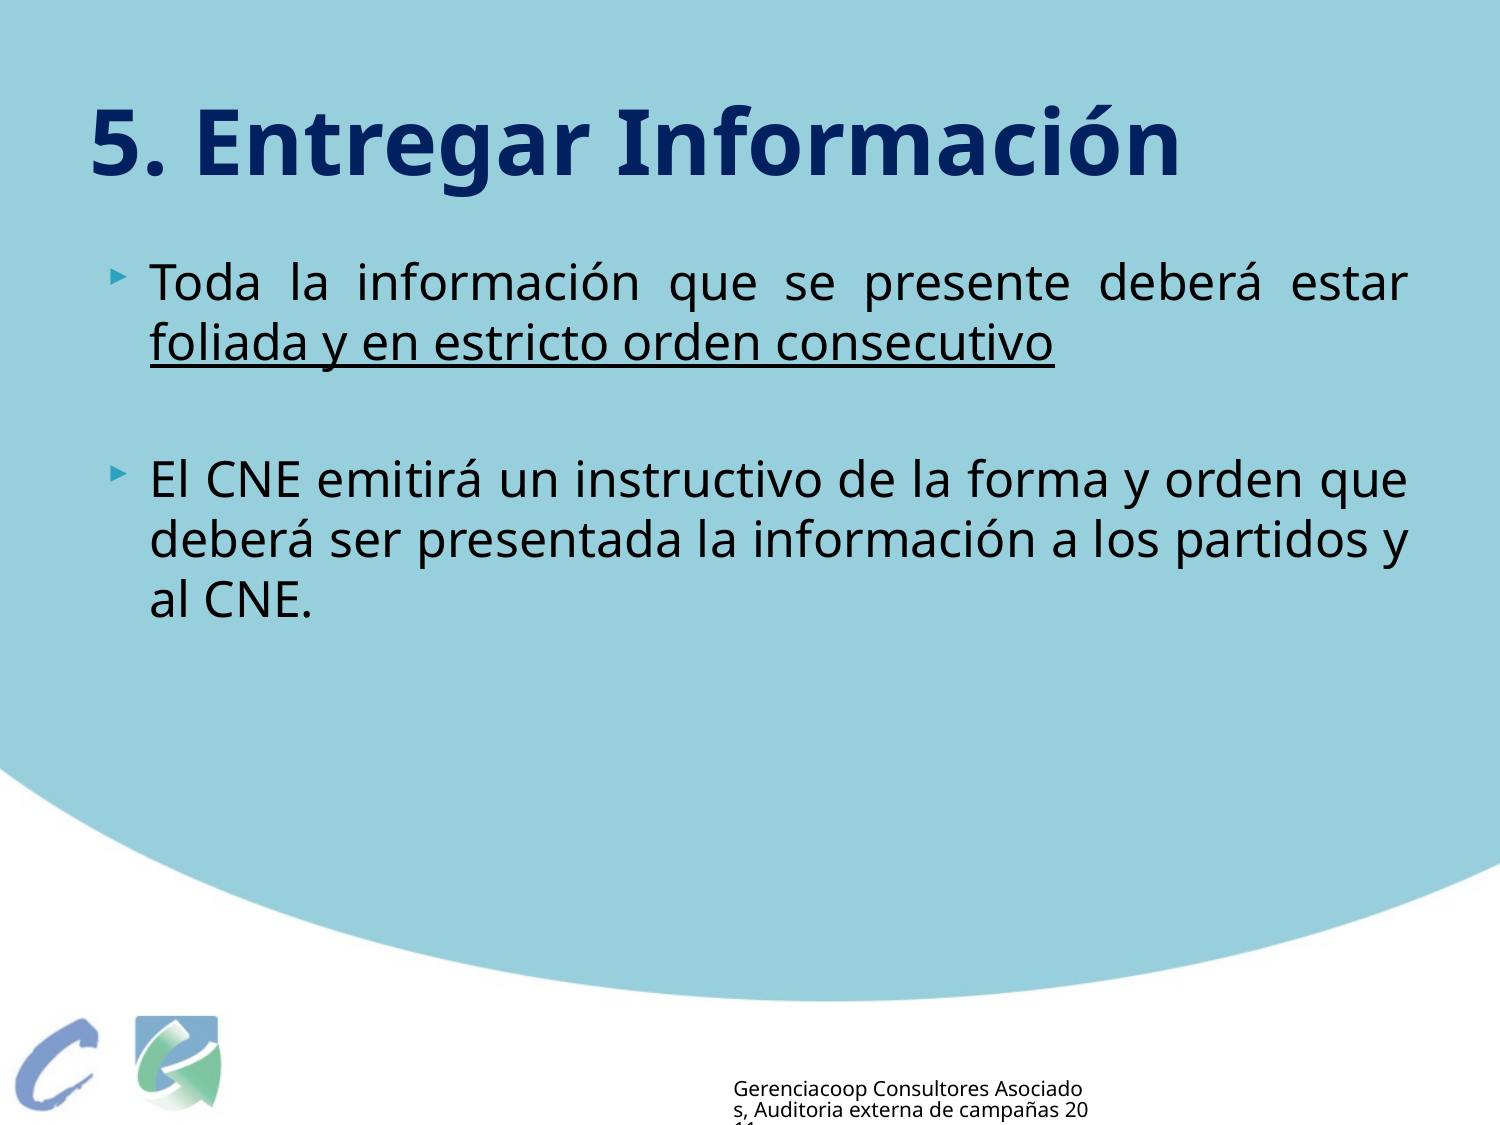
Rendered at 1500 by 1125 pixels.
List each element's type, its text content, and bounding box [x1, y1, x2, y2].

title 5. Entregar Información [75, 45, 1425, 233]
list Toda la información que se presente deberá estar foliada y en estricto orden consecutivo El CNE emitirá un instructivo de la forma y orden que deberá ser presentada la información a los partidos y al CNE. [75, 243, 1425, 986]
footer Gerenciacoop Consultores Asociados, Auditoria externa de campañas 2011 [718, 1051, 1105, 1112]
